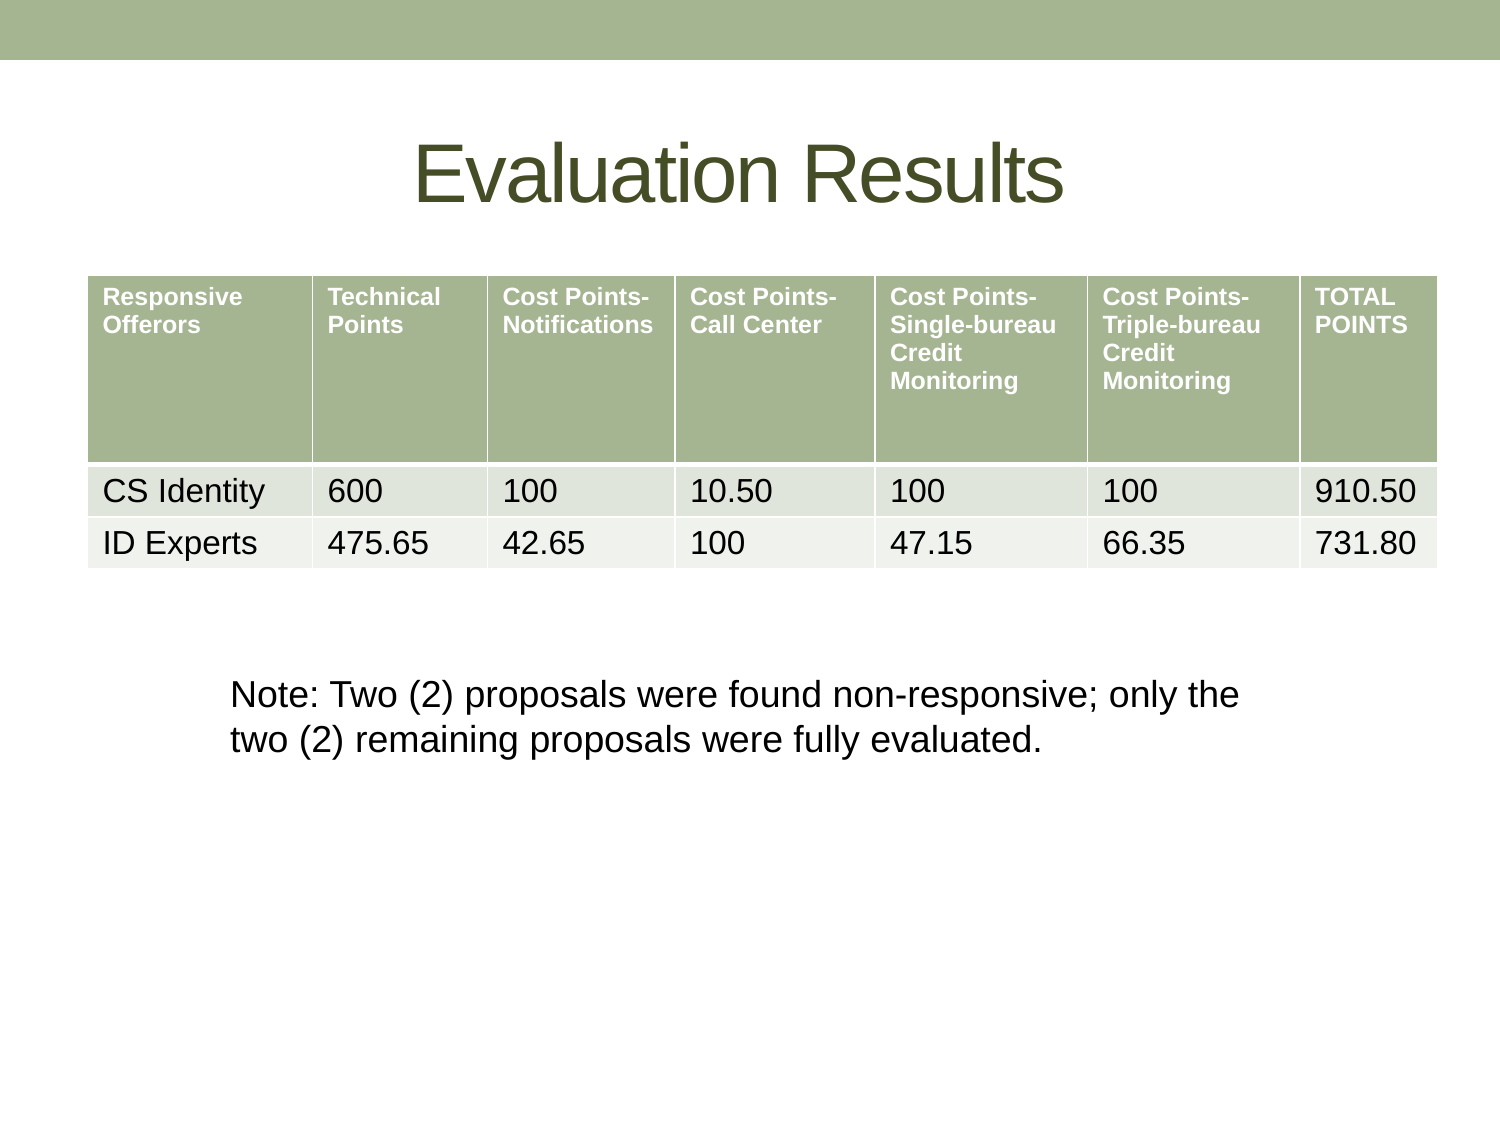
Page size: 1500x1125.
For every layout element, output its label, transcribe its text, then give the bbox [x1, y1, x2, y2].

title Evaluation Results [75, 87, 1425, 250]
table_header Cost Points- Call Center [676, 276, 874, 462]
table_cell 910.50 [1301, 467, 1437, 516]
text_box Note: Two (2) proposals were found non-responsive; only the two (2) remaining proposals were fully evaluated. [215, 662, 1266, 768]
table_header Technical Points [313, 276, 487, 462]
table_header Cost Points- Triple-bureau Credit Monitoring [1088, 276, 1299, 462]
table_cell 100 [1088, 467, 1299, 516]
table_header Cost Points- Single-bureau Credit Monitoring [876, 276, 1087, 462]
table_header Responsive Offerors [88, 276, 312, 462]
table_cell ID Experts [88, 518, 312, 568]
table_cell CS Identity [88, 467, 312, 516]
table_cell 475.65 [313, 518, 487, 568]
table_cell 47.15 [876, 518, 1087, 568]
table_cell 100 [876, 467, 1087, 516]
table_cell 100 [676, 518, 874, 568]
table_header Cost Points- Notifications [488, 276, 674, 462]
table_cell 10.50 [676, 467, 874, 516]
table_cell 100 [488, 467, 674, 516]
table_cell 42.65 [488, 518, 674, 568]
table_header TOTAL POINTS [1301, 276, 1437, 462]
table_cell 600 [313, 467, 487, 516]
table_cell 731.80 [1301, 518, 1437, 568]
table_cell 66.35 [1088, 518, 1299, 568]
